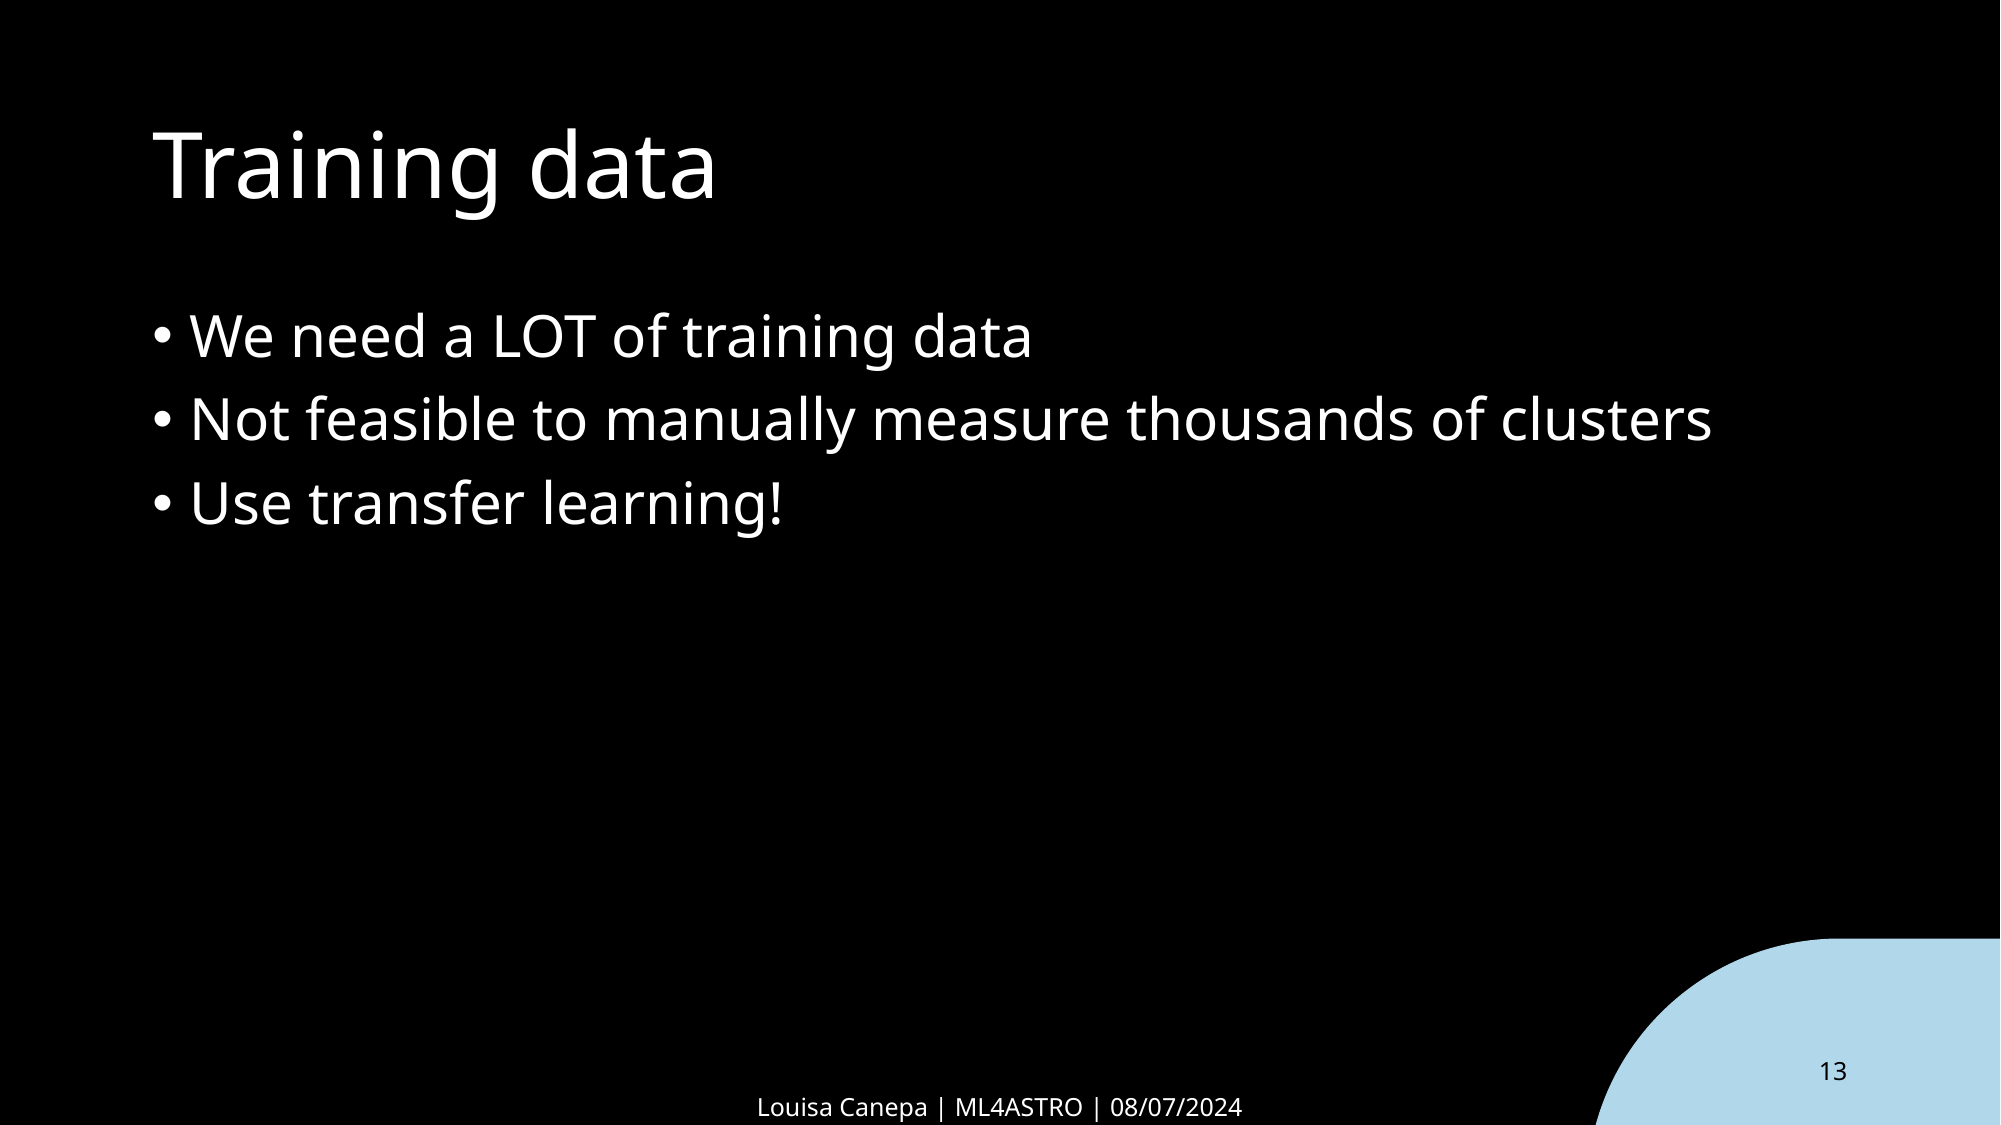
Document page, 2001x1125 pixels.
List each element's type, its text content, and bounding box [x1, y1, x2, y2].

list We need a LOT of training data Not feasible to manually measure thousands of clusters Use transfer learning! [137, 299, 1863, 1014]
slide_number ‹#› [1412, 1042, 1863, 1103]
title Training data [137, 59, 1863, 278]
